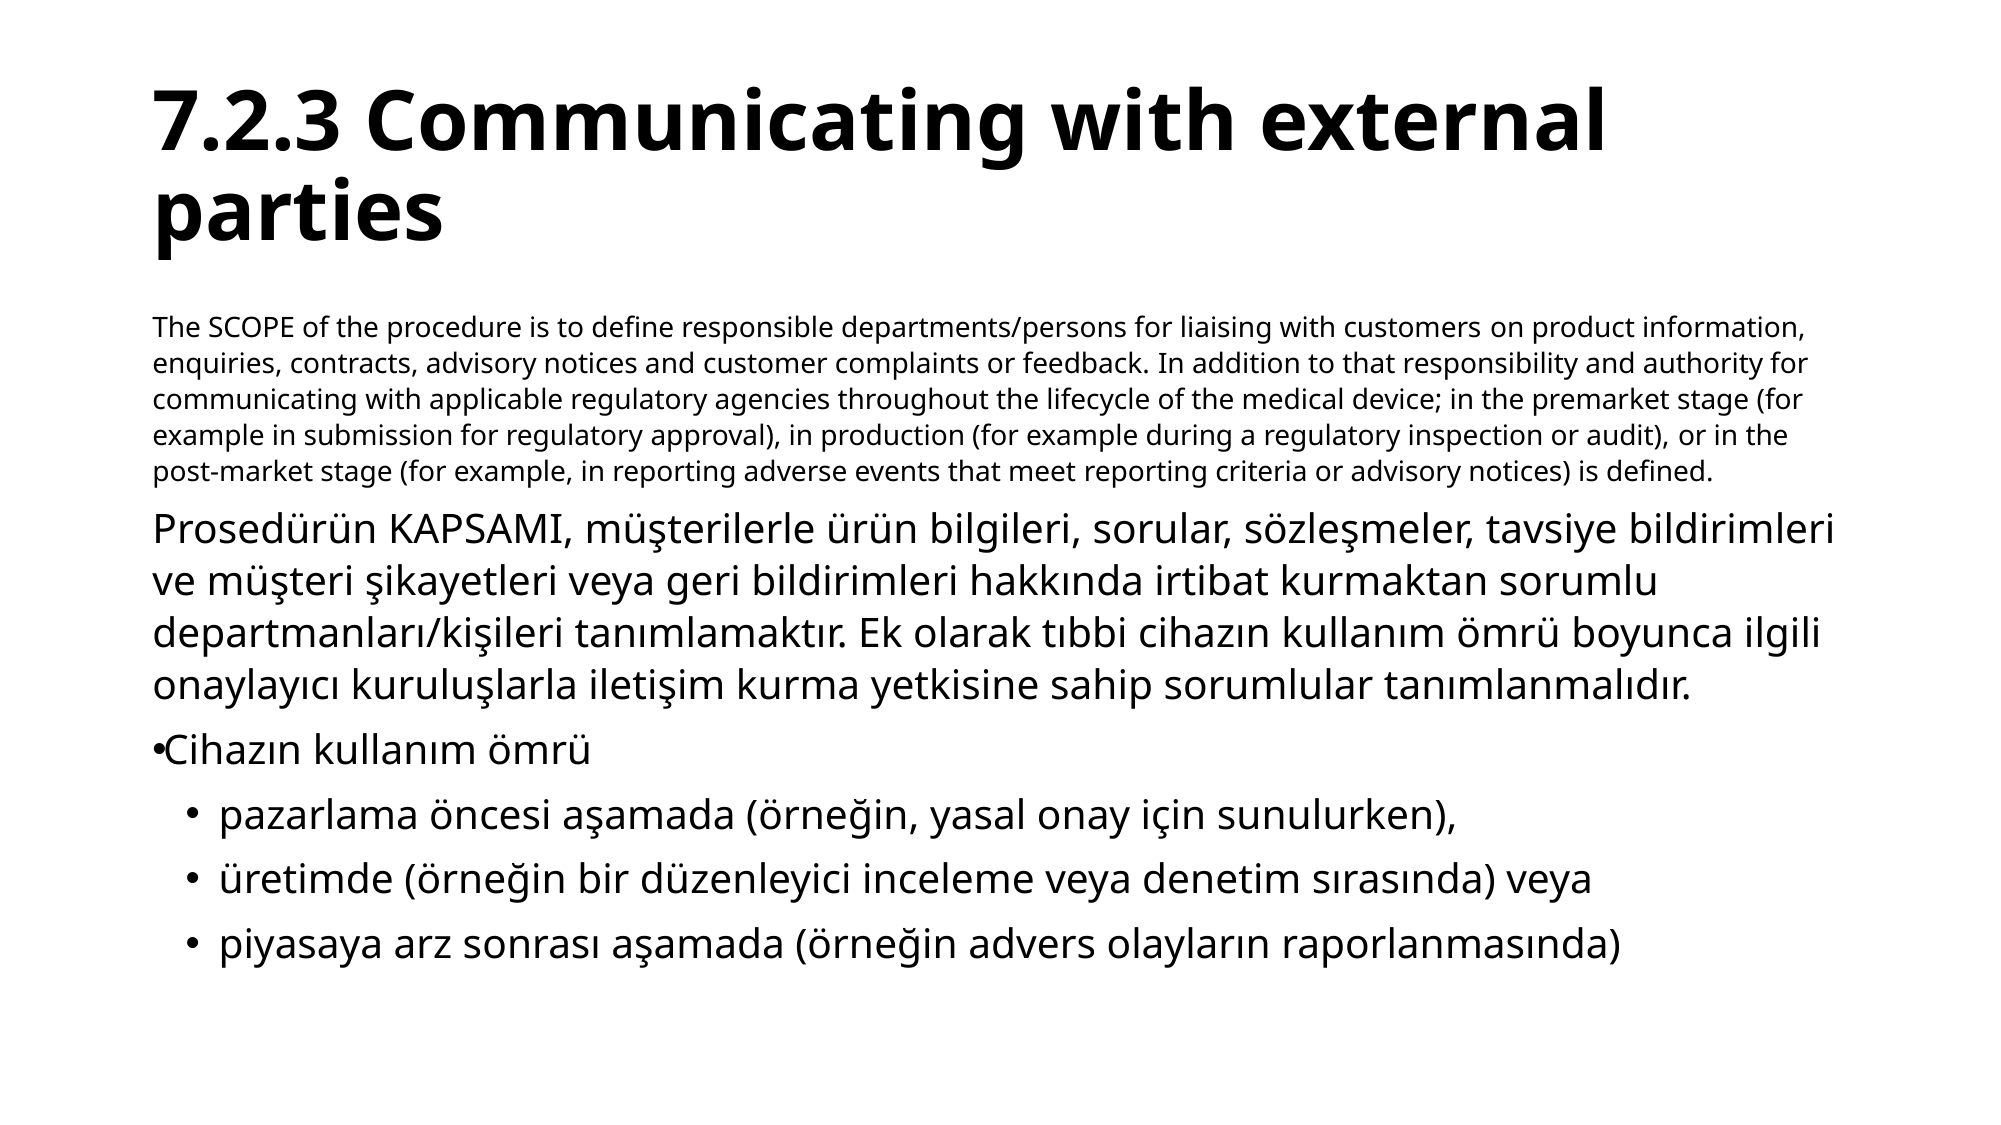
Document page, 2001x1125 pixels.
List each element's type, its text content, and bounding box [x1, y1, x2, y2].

list The SCOPE of the procedure is to define responsible departments/persons for liaising with customers on product information, enquiries, contracts, advisory notices and customer complaints or feedback. In addition to that responsibility and authority for communicating with applicable regulatory agencies throughout the lifecycle of the medical device; in the premarket stage (for example in submission for regulatory approval), in production (for example during a regulatory inspection or audit), or in the post-market stage (for example, in reporting adverse events that meet reporting criteria or advisory notices) is defined. Prosedürün KAPSAMI, müşterilerle ürün bilgileri, sorular, sözleşmeler, tavsiye bildirimleri ve müşteri şikayetleri veya geri bildirimleri hakkında irtibat kurmaktan sorumlu departmanları/kişileri tanımlamaktır. Ek olarak tıbbi cihazın kullanım ömrü boyunca ilgili onaylayıcı kuruluşlarla iletişim kurma yetkisine sahip sorumlular tanımlanmalıdır. Cihazın kullanım ömrü pazarlama öncesi aşamada (örneğin, yasal onay için sunulurken), üretimde (örneğin bir düzenleyici inceleme veya denetim sırasında) veya piyasaya arz sonrası aşamada (örneğin advers olayların raporlanmasında) [137, 299, 1863, 1014]
title 7.2.3 Communicating with external parties [137, 59, 1863, 278]
